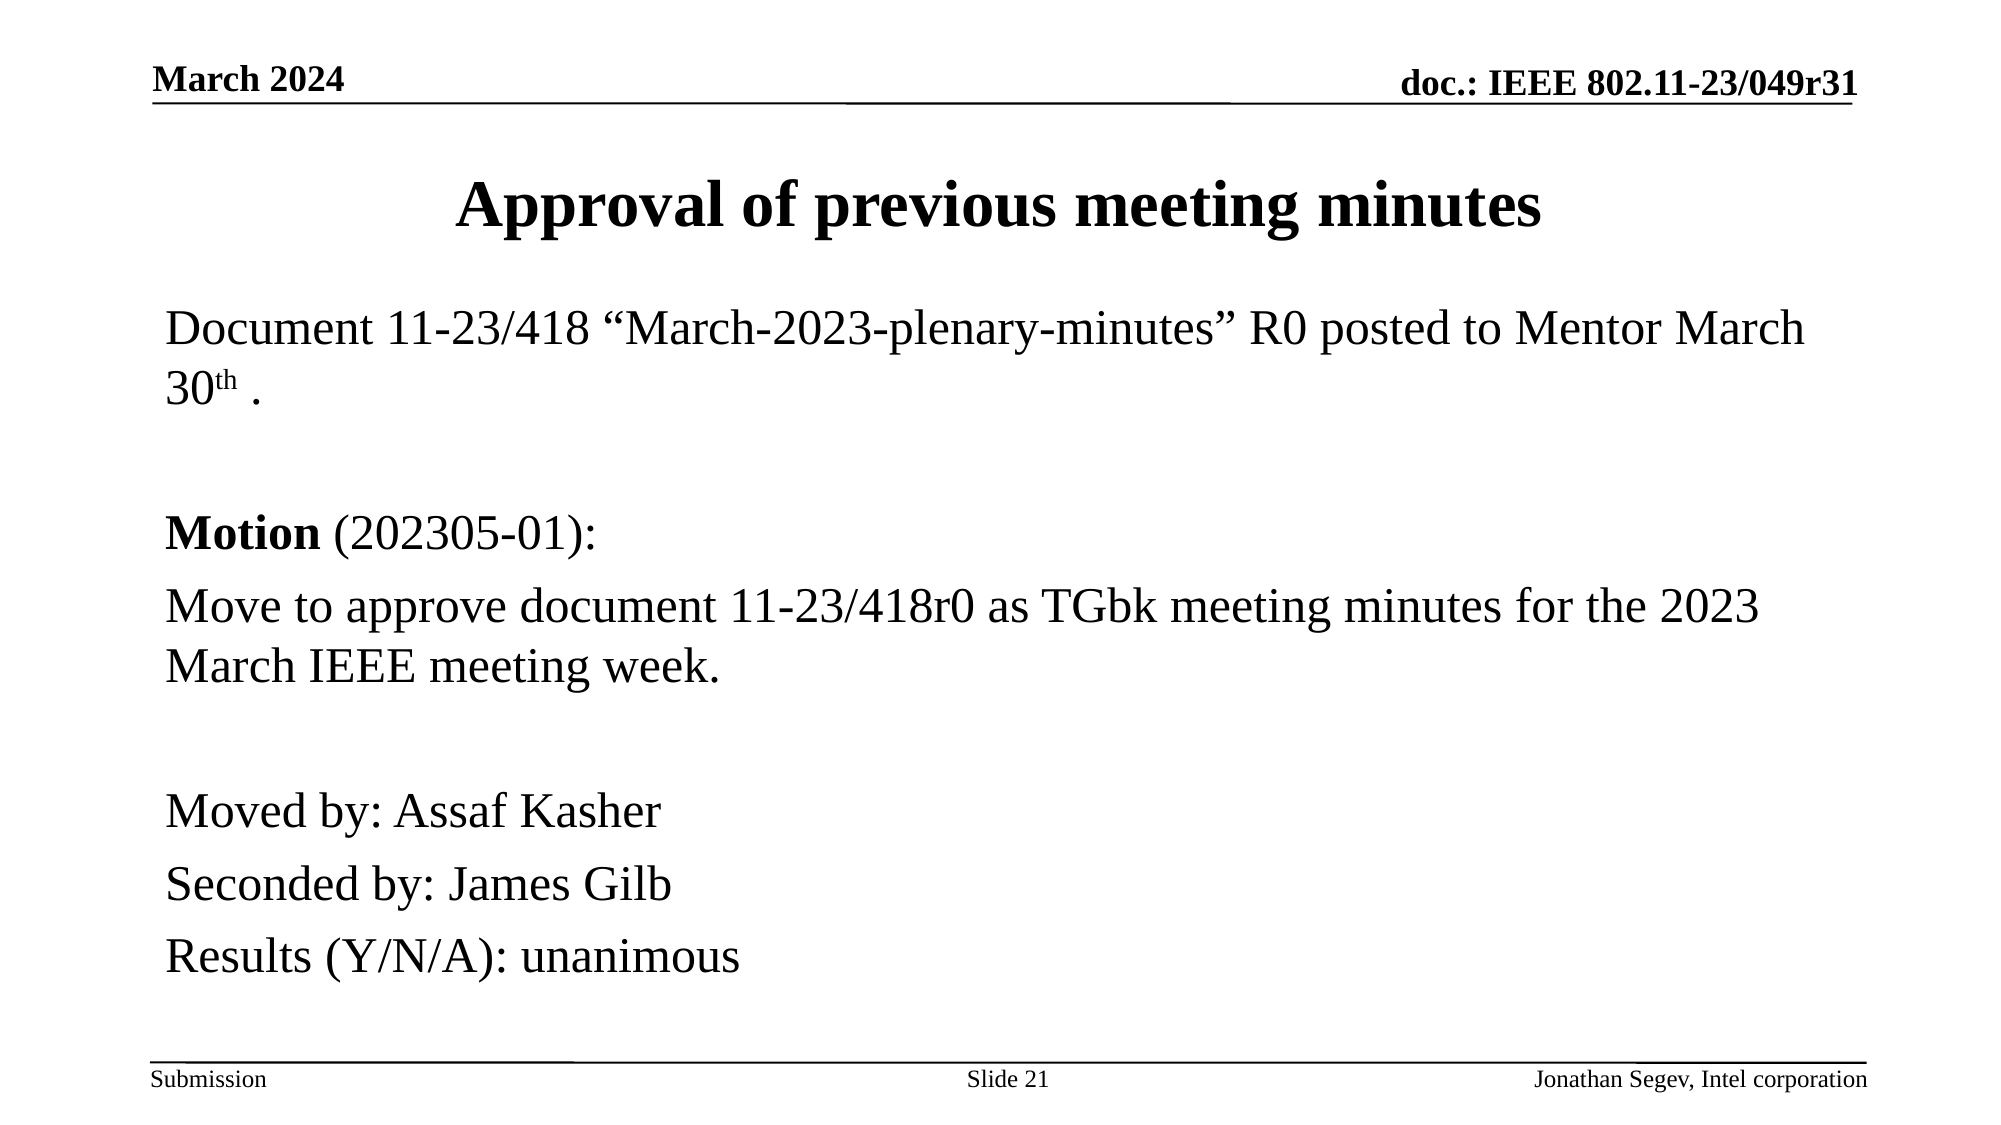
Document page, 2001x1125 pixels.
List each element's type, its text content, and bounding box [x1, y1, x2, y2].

footer Jonathan Segev, Intel corporation [1171, 1061, 1869, 1093]
list Document 11-23/418 “March-2023-plenary-minutes” R0 posted to Mentor March 30th . Motion (202305-01): Move to approve document 11-23/418r0 as TGbk meeting minutes for the 2023 March IEEE meeting week. Moved by: Assaf Kasher Seconded by: James Gilb Results (Y/N/A): unanimous [149, 286, 1850, 1000]
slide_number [152, 54, 563, 100]
title Approval of previous meeting minutes [149, 112, 1850, 286]
slide_number Slide 21 [950, 1061, 1067, 1123]
